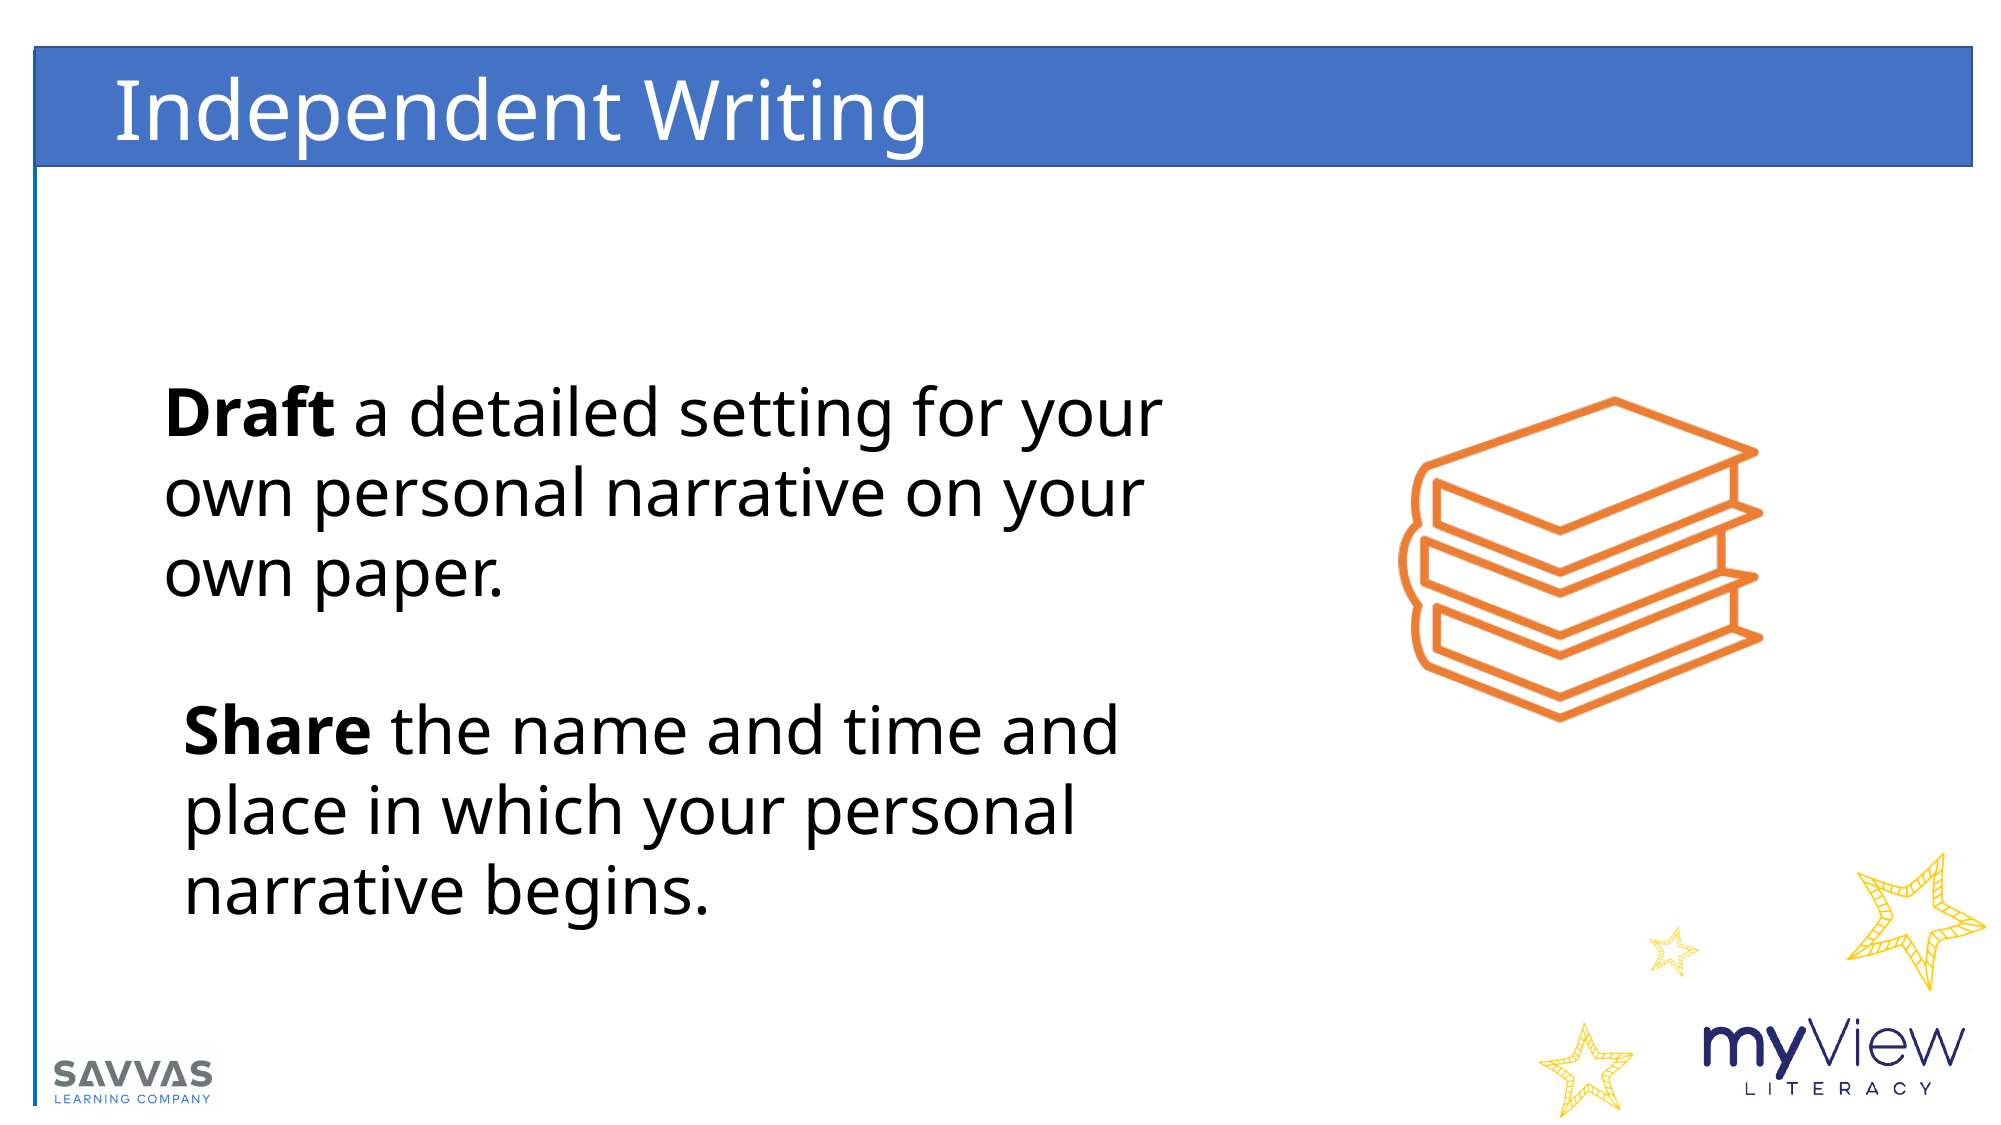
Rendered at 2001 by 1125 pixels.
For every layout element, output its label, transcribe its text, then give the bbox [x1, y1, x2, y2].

picture [1509, 814, 2000, 1125]
text_box Independent Writing [34, 46, 1972, 167]
text_box Share the name and time and place in which your personal narrative begins. [168, 680, 1293, 936]
picture [48, 1043, 220, 1113]
picture [1384, 361, 1784, 761]
text_box Draft a detailed setting for your own personal narrative on your own paper. [148, 362, 1272, 617]
